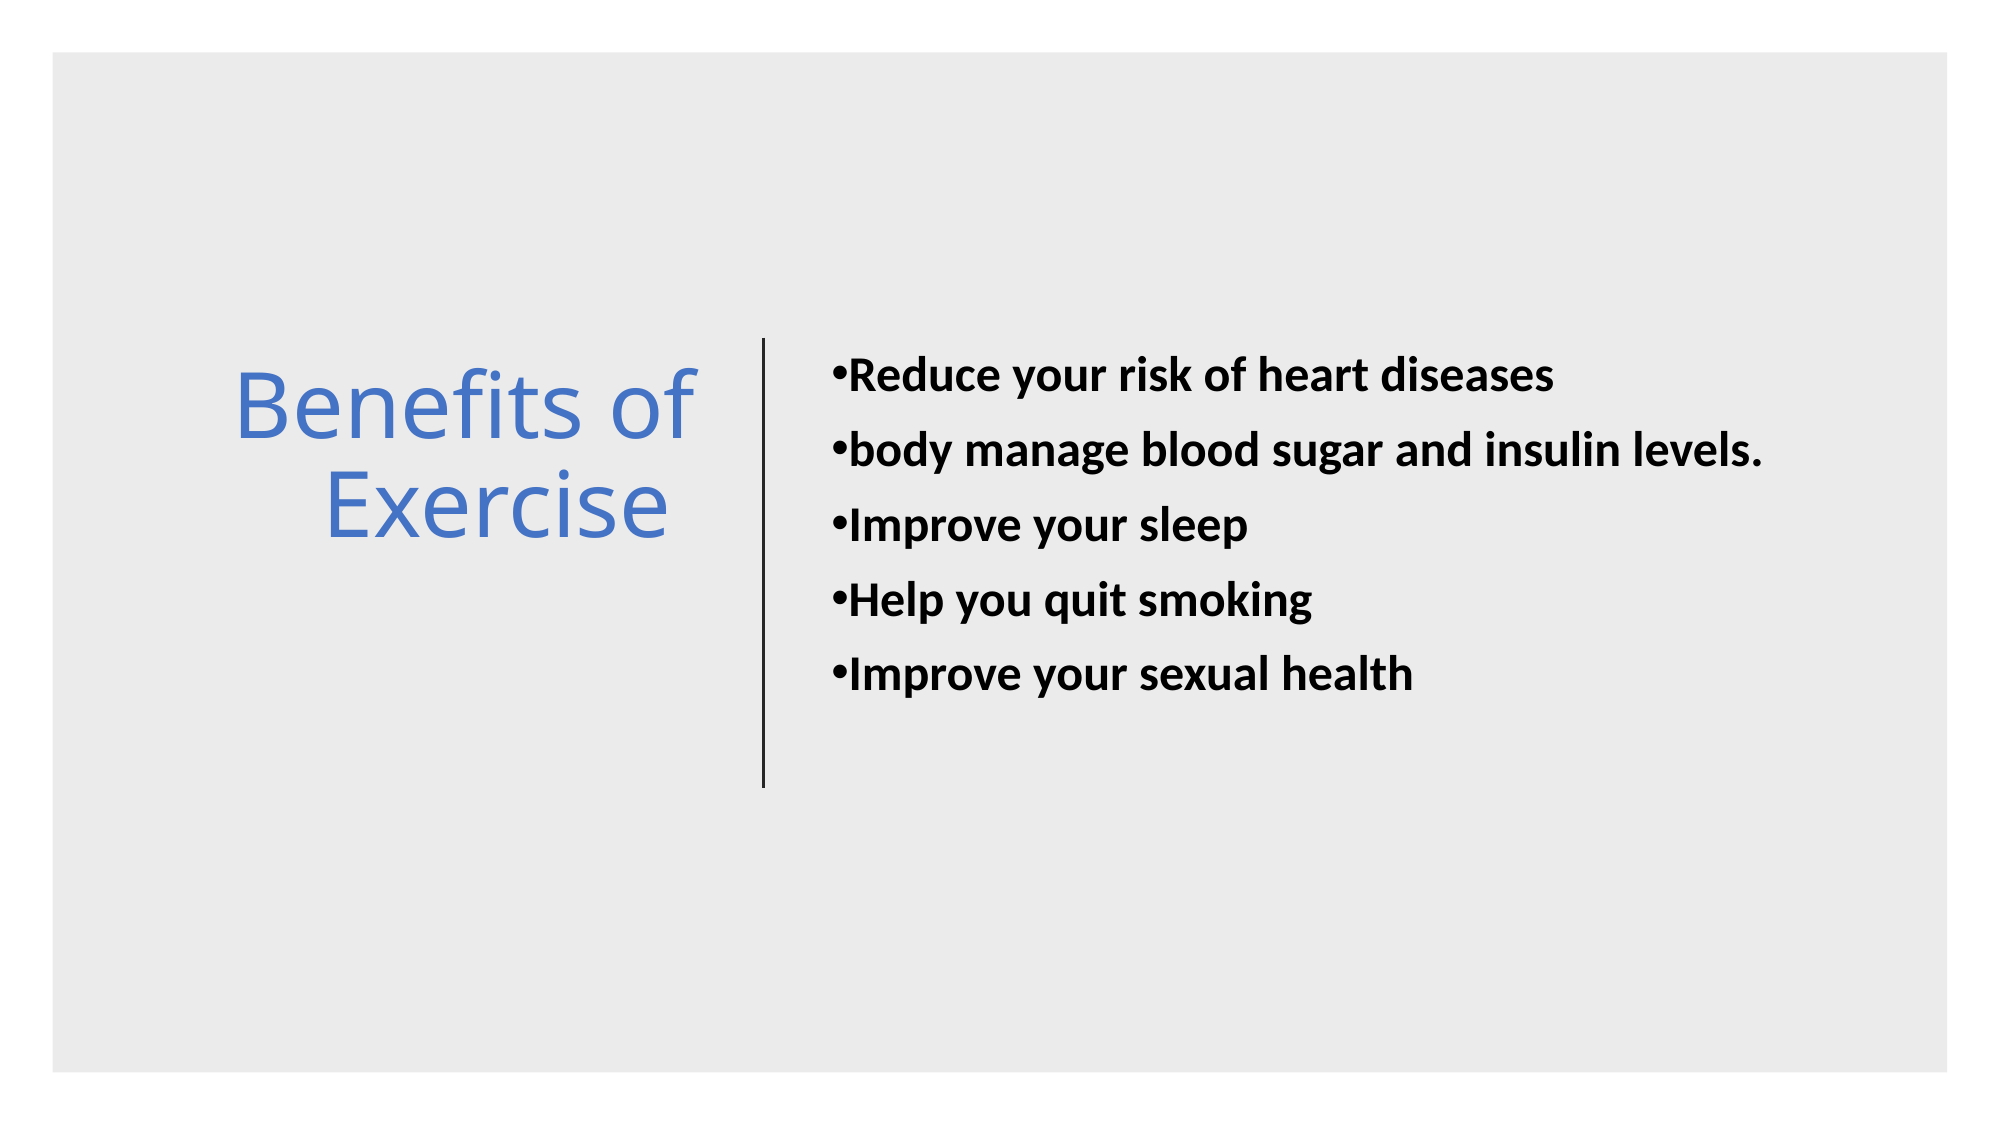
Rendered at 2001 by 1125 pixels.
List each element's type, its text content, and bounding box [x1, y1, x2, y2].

title Benefits of Exercise [137, 158, 711, 967]
text_box [52, 51, 1948, 1073]
subtitle Reduce your risk of heart diseases body manage blood sugar and insulin levels. Improve your sleep Help you quit smoking Improve your sexual health [816, 158, 1863, 967]
